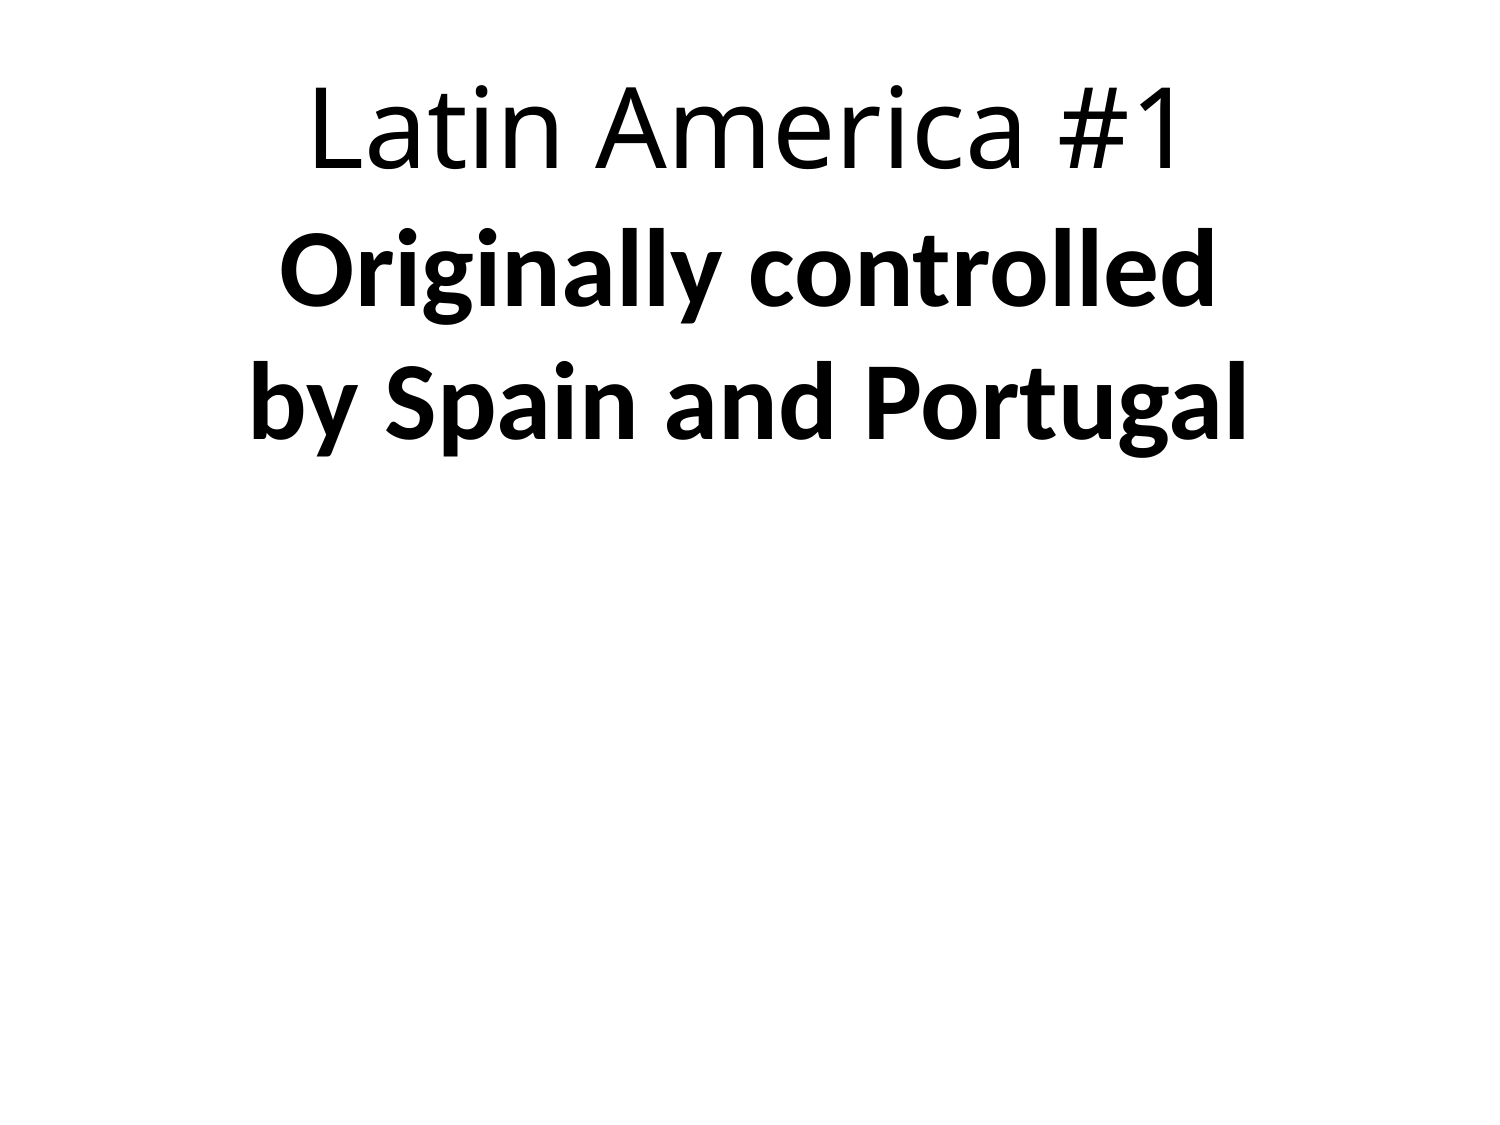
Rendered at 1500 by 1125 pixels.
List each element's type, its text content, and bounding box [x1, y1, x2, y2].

title Latin America #1 [112, 3, 1388, 245]
subtitle Originally controlled by Spain and Portugal [225, 187, 1275, 475]
